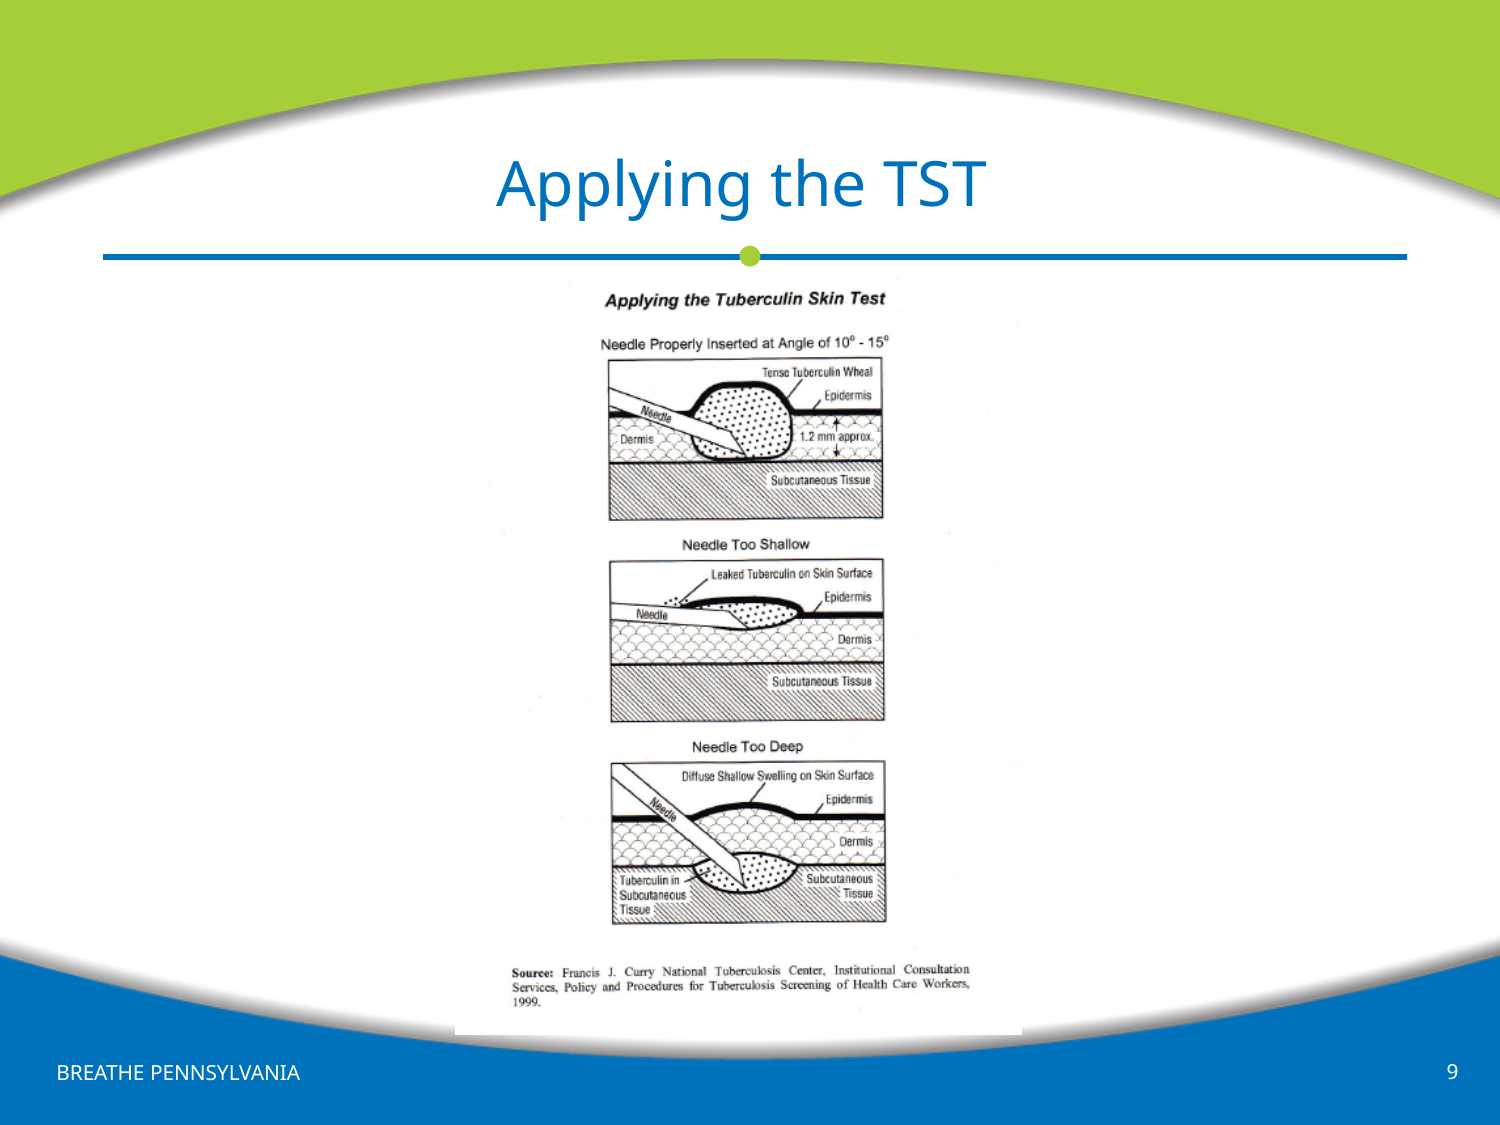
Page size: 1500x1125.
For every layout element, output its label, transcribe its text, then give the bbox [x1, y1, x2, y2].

picture [0, 0, 1500, 1125]
title Applying the TST [103, 151, 1397, 221]
slide_number 9 [1059, 1042, 1474, 1103]
